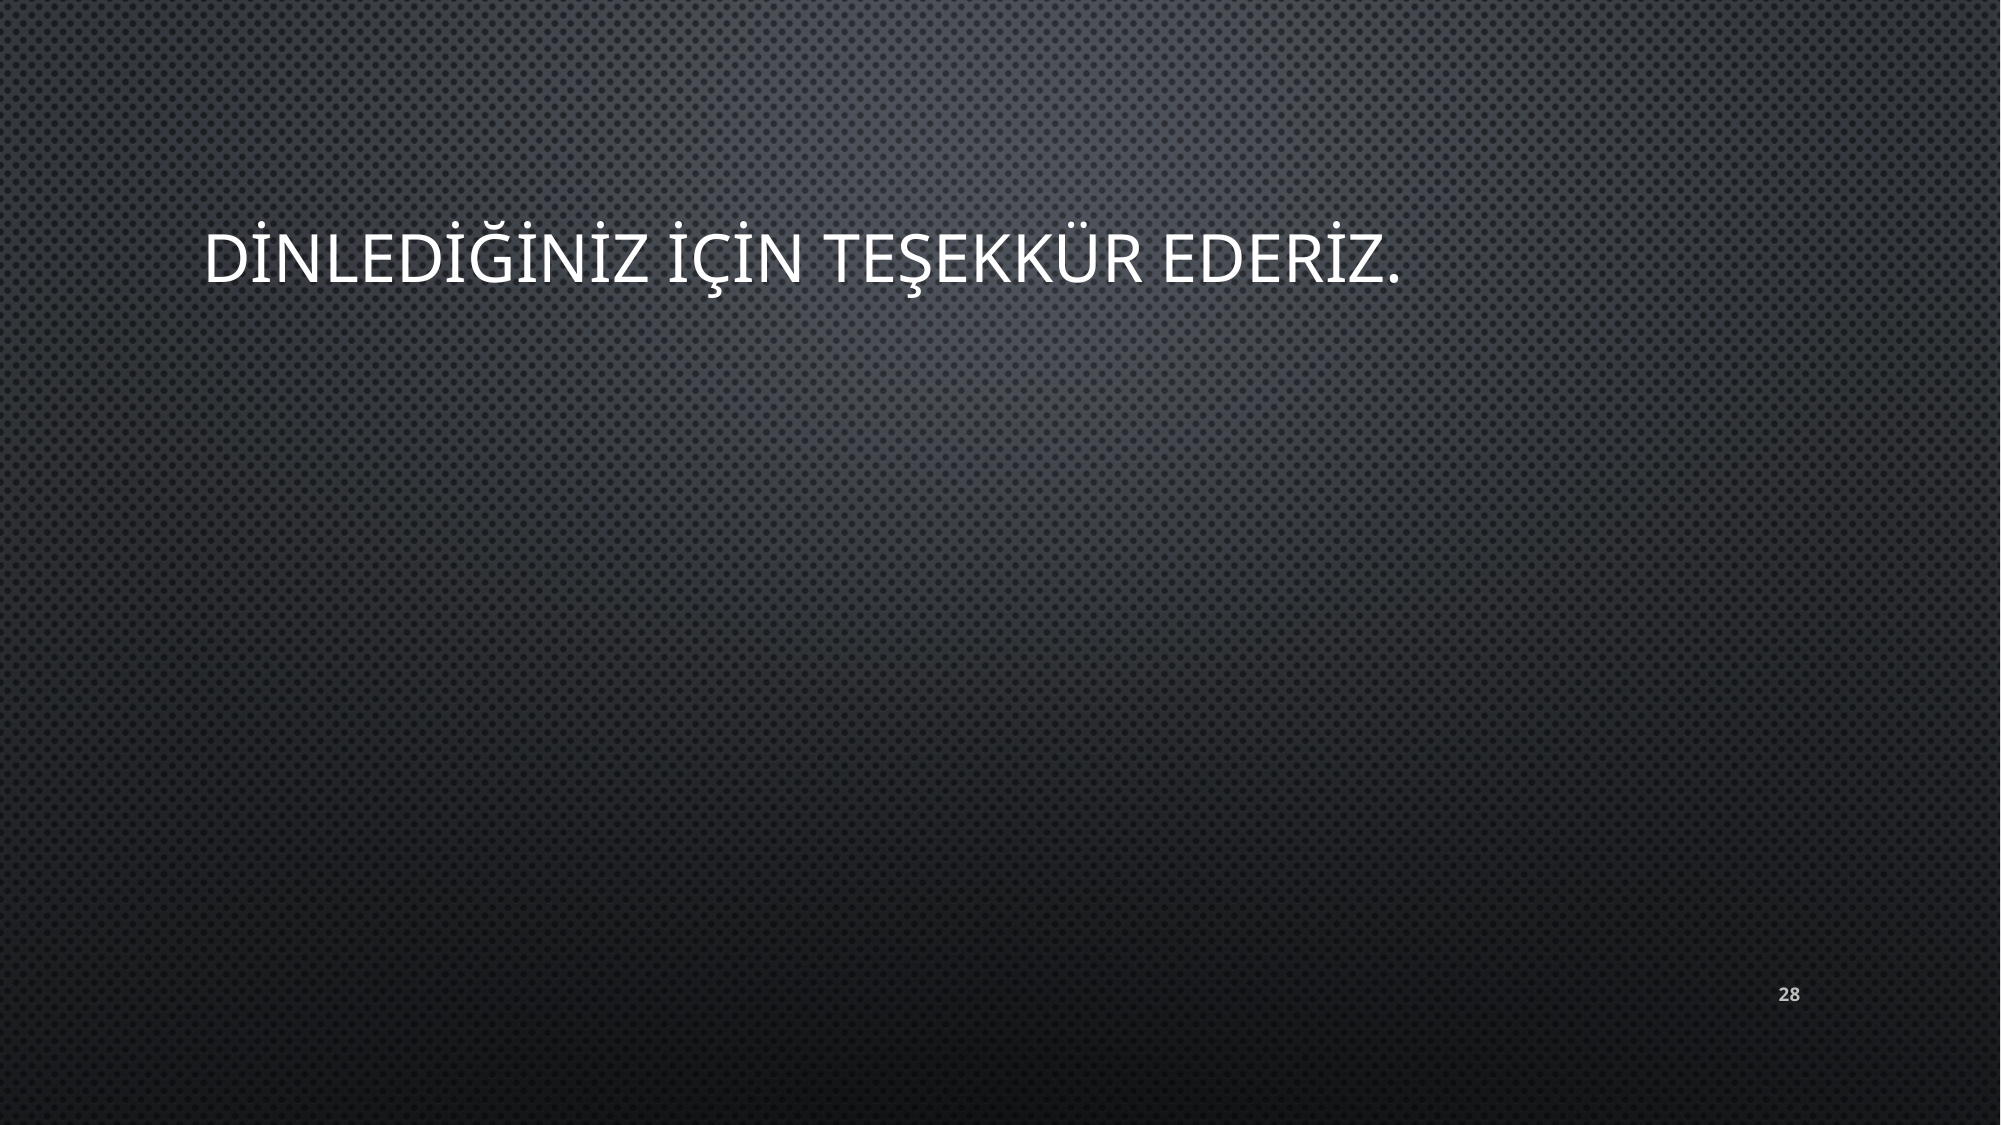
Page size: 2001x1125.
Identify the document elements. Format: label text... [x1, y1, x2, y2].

title Dinlediğiniz için teşekkür ederiz. [187, 99, 1813, 413]
slide_number 28 [1724, 965, 1816, 1025]
